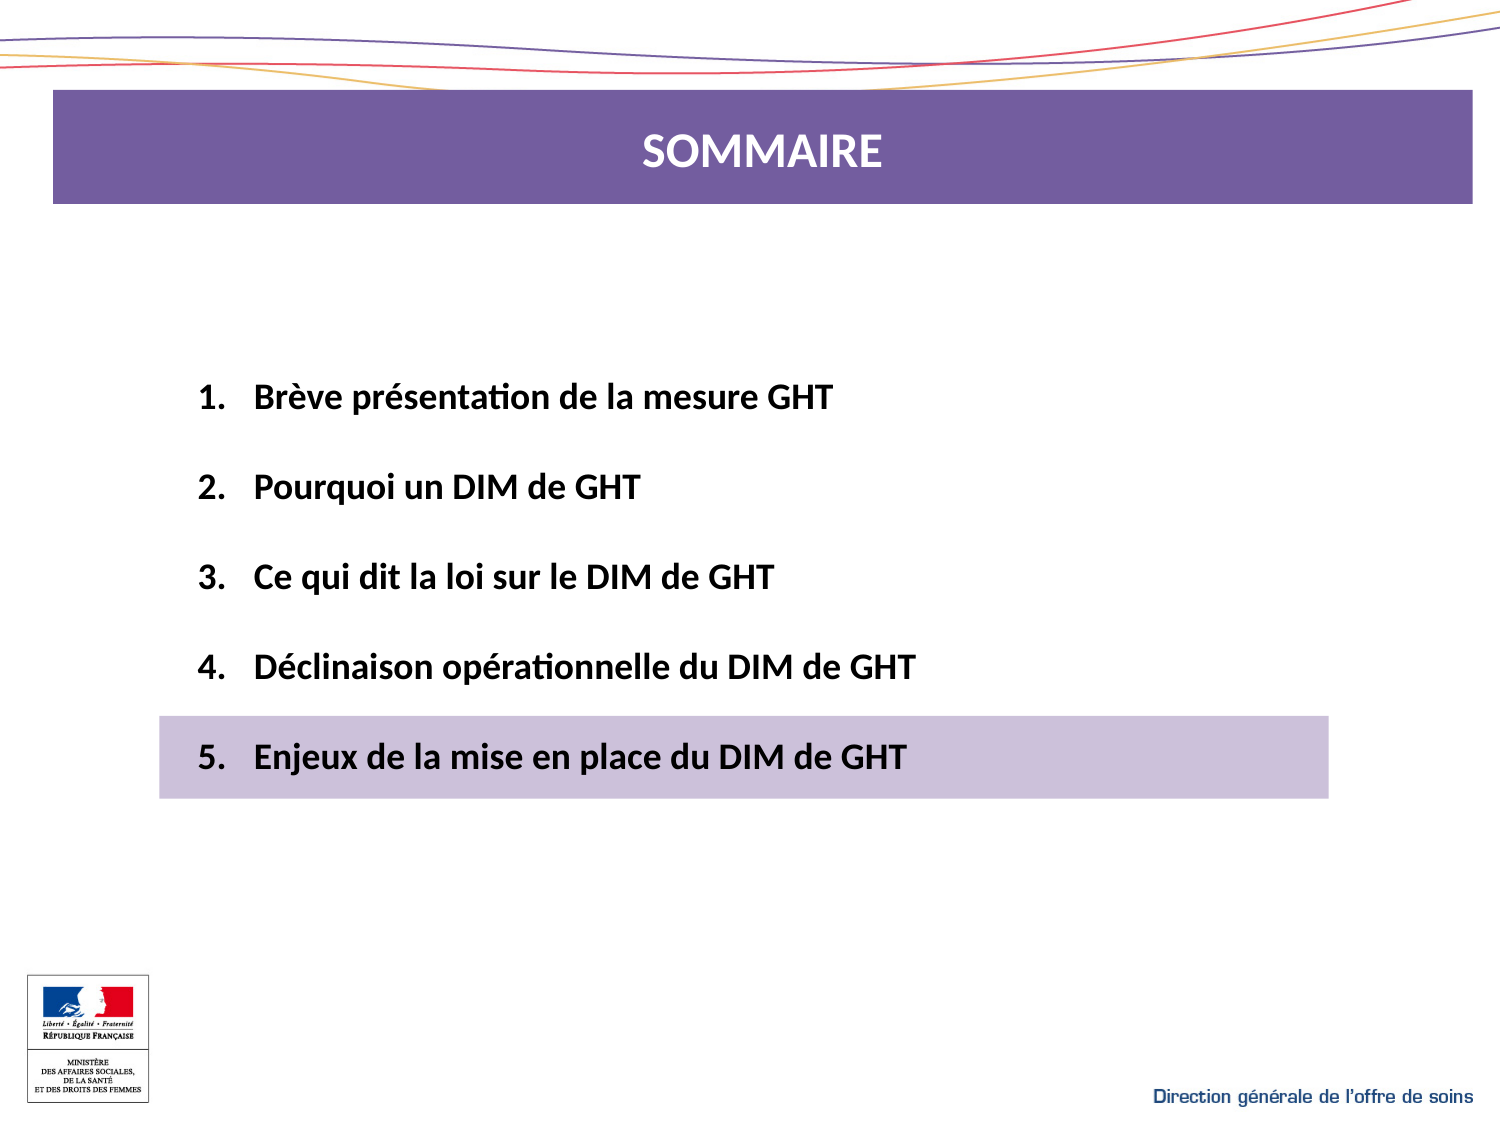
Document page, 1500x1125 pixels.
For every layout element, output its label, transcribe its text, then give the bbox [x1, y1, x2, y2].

text_box [157, 714, 1331, 801]
text_box Brève présentation de la mesure GHT Pourquoi un DIM de GHT Ce qui dit la loi sur le DIM de GHT Déclinaison opérationnelle du DIM de GHT Enjeux de la mise en place du DIM de GHT [182, 364, 1306, 785]
text_box SOMMAIRE [53, 89, 1473, 204]
picture [0, 0, 1500, 1125]
